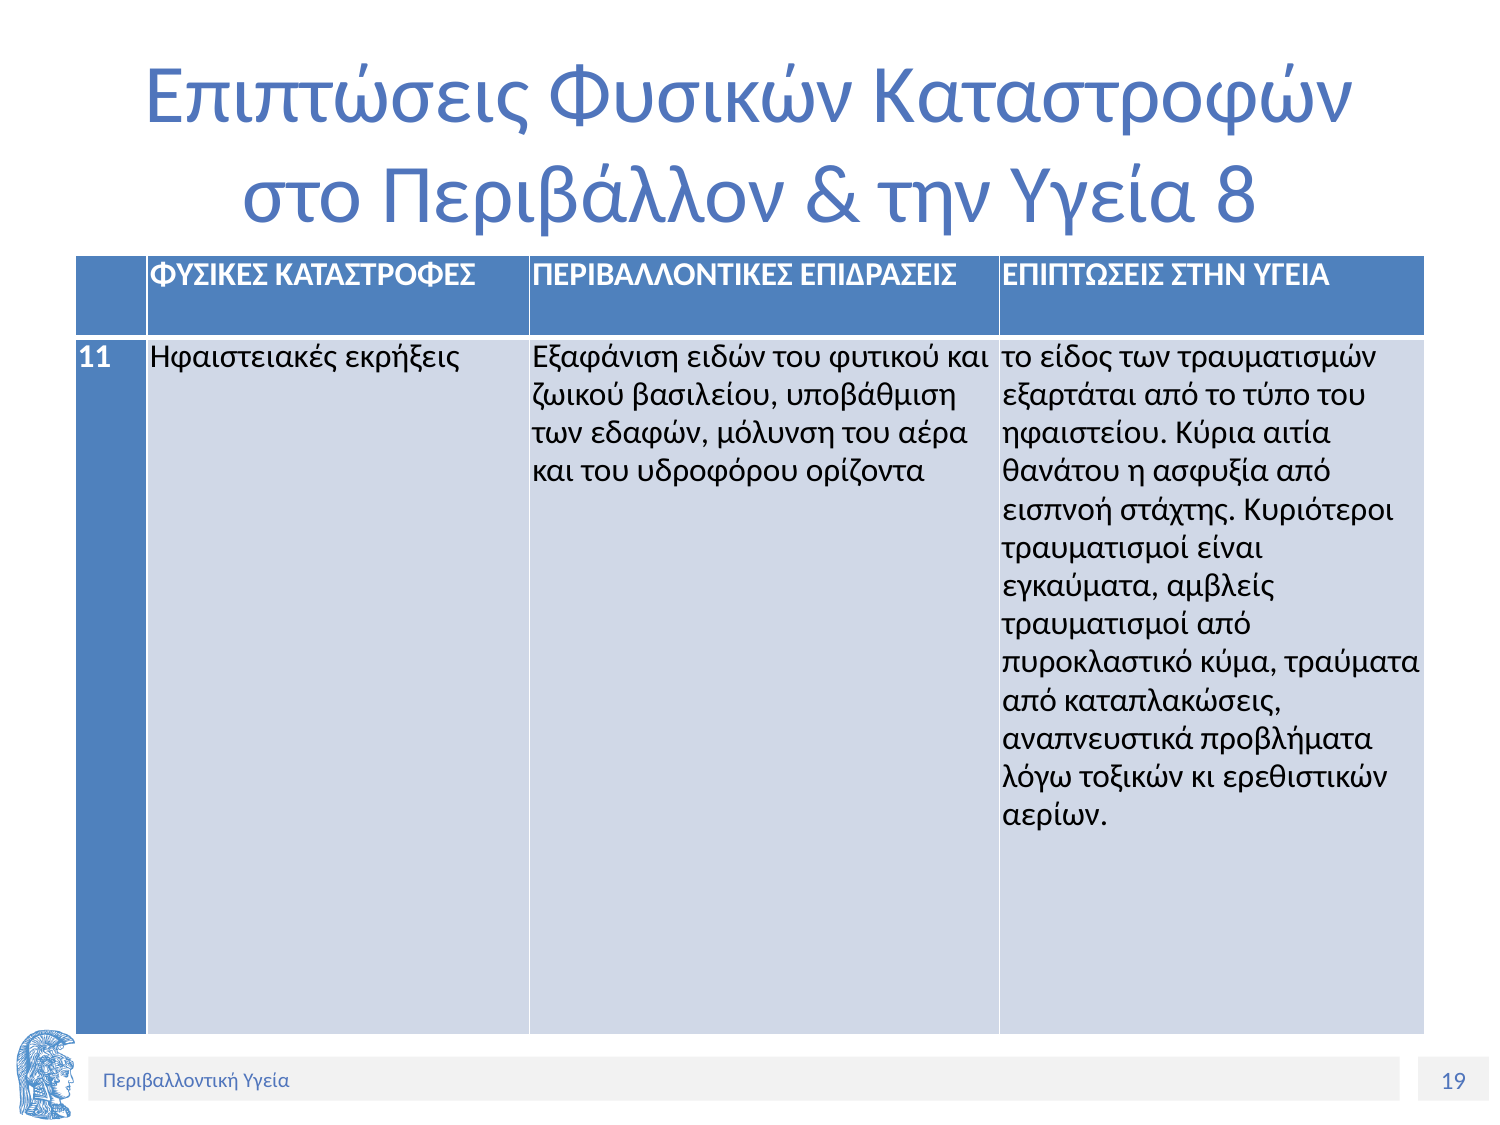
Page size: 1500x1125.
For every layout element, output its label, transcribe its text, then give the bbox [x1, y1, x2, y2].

title Επιπτώσεις Φυσικών Καταστροφών στο Περιβάλλον & την Υγεία 8 [75, 45, 1425, 233]
picture [9, 1026, 81, 1120]
table_cell το είδος των τραυματισμών εξαρτάται από το τύπο του ηφαιστείου. Κύρια αιτία θανάτου η ασφυξία από εισπνοή στάχτης. Κυριότεροι τραυματισμοί είναι εγκαύματα, αμβλείς τραυματισμοί από πυροκλαστικό κύμα, τραύματα από καταπλακώσεις, αναπνευστικά προβλήματα λόγω τοξικών κι ερεθιστικών αερίων. [1000, 340, 1424, 1034]
table_cell 11 [76, 340, 146, 1034]
table_header ΦΥΣΙΚΕΣ ΚΑΤΑΣΤΡΟΦΕΣ [148, 256, 529, 335]
table_cell Ηφαιστειακές εκρήξεις [148, 340, 529, 1034]
table_cell Εξαφάνιση ειδών του φυτικού και ζωικού βασιλείου, υποβάθμιση των εδαφών, μόλυνση του αέρα και του υδροφόρου ορίζοντα [530, 340, 999, 1034]
table_header ΕΠΙΠΤΩΣΕΙΣ ΣΤΗΝ ΥΓΕΙΑ [1000, 256, 1424, 335]
table_header [76, 256, 146, 335]
table_header ΠΕΡΙΒΑΛΛΟΝΤΙΚΕΣ ΕΠΙΔΡΑΣΕΙΣ [530, 256, 999, 335]
